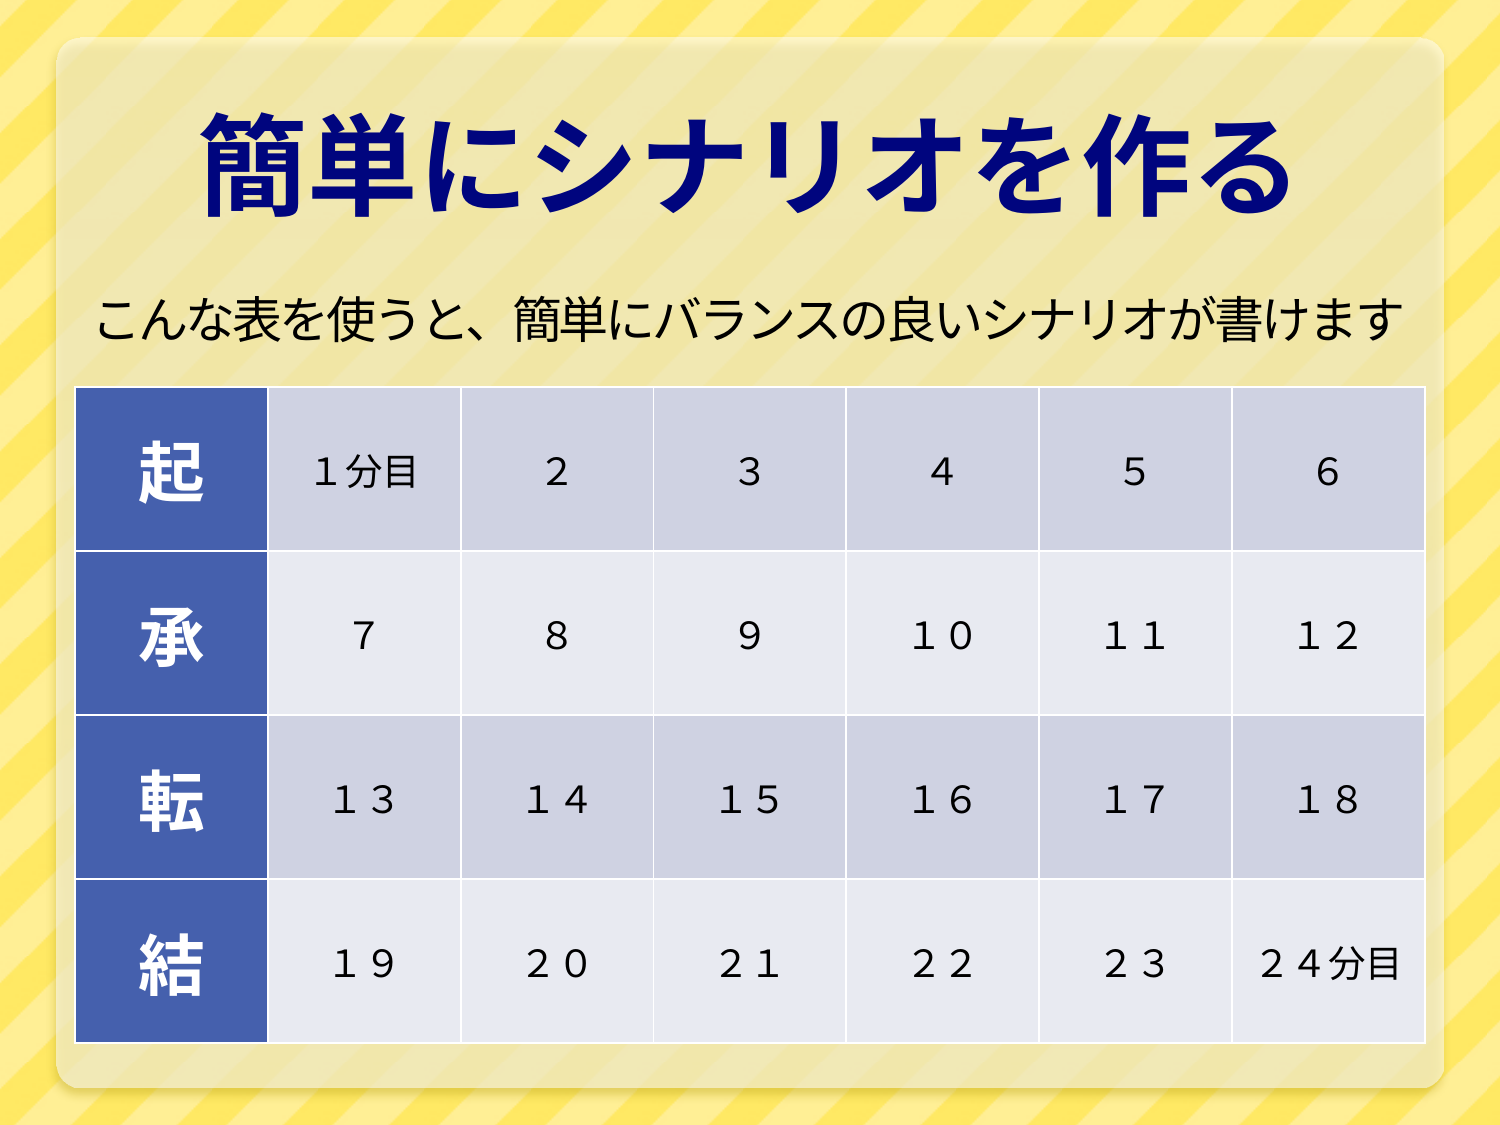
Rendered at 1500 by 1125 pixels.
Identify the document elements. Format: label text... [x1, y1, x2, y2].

table_cell １２ [1233, 552, 1424, 714]
table_cell １８ [1233, 716, 1424, 878]
title 簡単にシナリオを作る [75, 50, 1425, 238]
table_cell ２２ [847, 880, 1038, 1042]
table_cell ２４分目 [1233, 880, 1424, 1042]
table_header 起 [76, 388, 267, 550]
table_cell 結 [76, 880, 267, 1042]
table_header ５ [1040, 388, 1231, 550]
table_cell １５ [654, 716, 845, 878]
table_header １分目 [269, 388, 460, 550]
table_header ４ [847, 388, 1038, 550]
table_cell ２３ [1040, 880, 1231, 1042]
table_cell 承 [76, 552, 267, 714]
table_cell １１ [1040, 552, 1231, 714]
table_cell １０ [847, 552, 1038, 714]
table_header ６ [1233, 388, 1424, 550]
table_cell １９ [269, 880, 460, 1042]
table_cell ７ [269, 552, 460, 714]
table_cell 転 [76, 716, 267, 878]
table_cell ２０ [462, 880, 653, 1042]
table_header ３ [654, 388, 845, 550]
table_cell １３ [269, 716, 460, 878]
table_cell １４ [462, 716, 653, 878]
table_cell ９ [654, 552, 845, 714]
table_cell １７ [1040, 716, 1231, 878]
table_cell １６ [847, 716, 1038, 878]
table_header ２ [462, 388, 653, 550]
table_cell ８ [462, 552, 653, 714]
table_cell ２１ [654, 880, 845, 1042]
text_box こんな表を使うと、簡単にバランスの良いシナリオが書けます [77, 281, 1420, 356]
